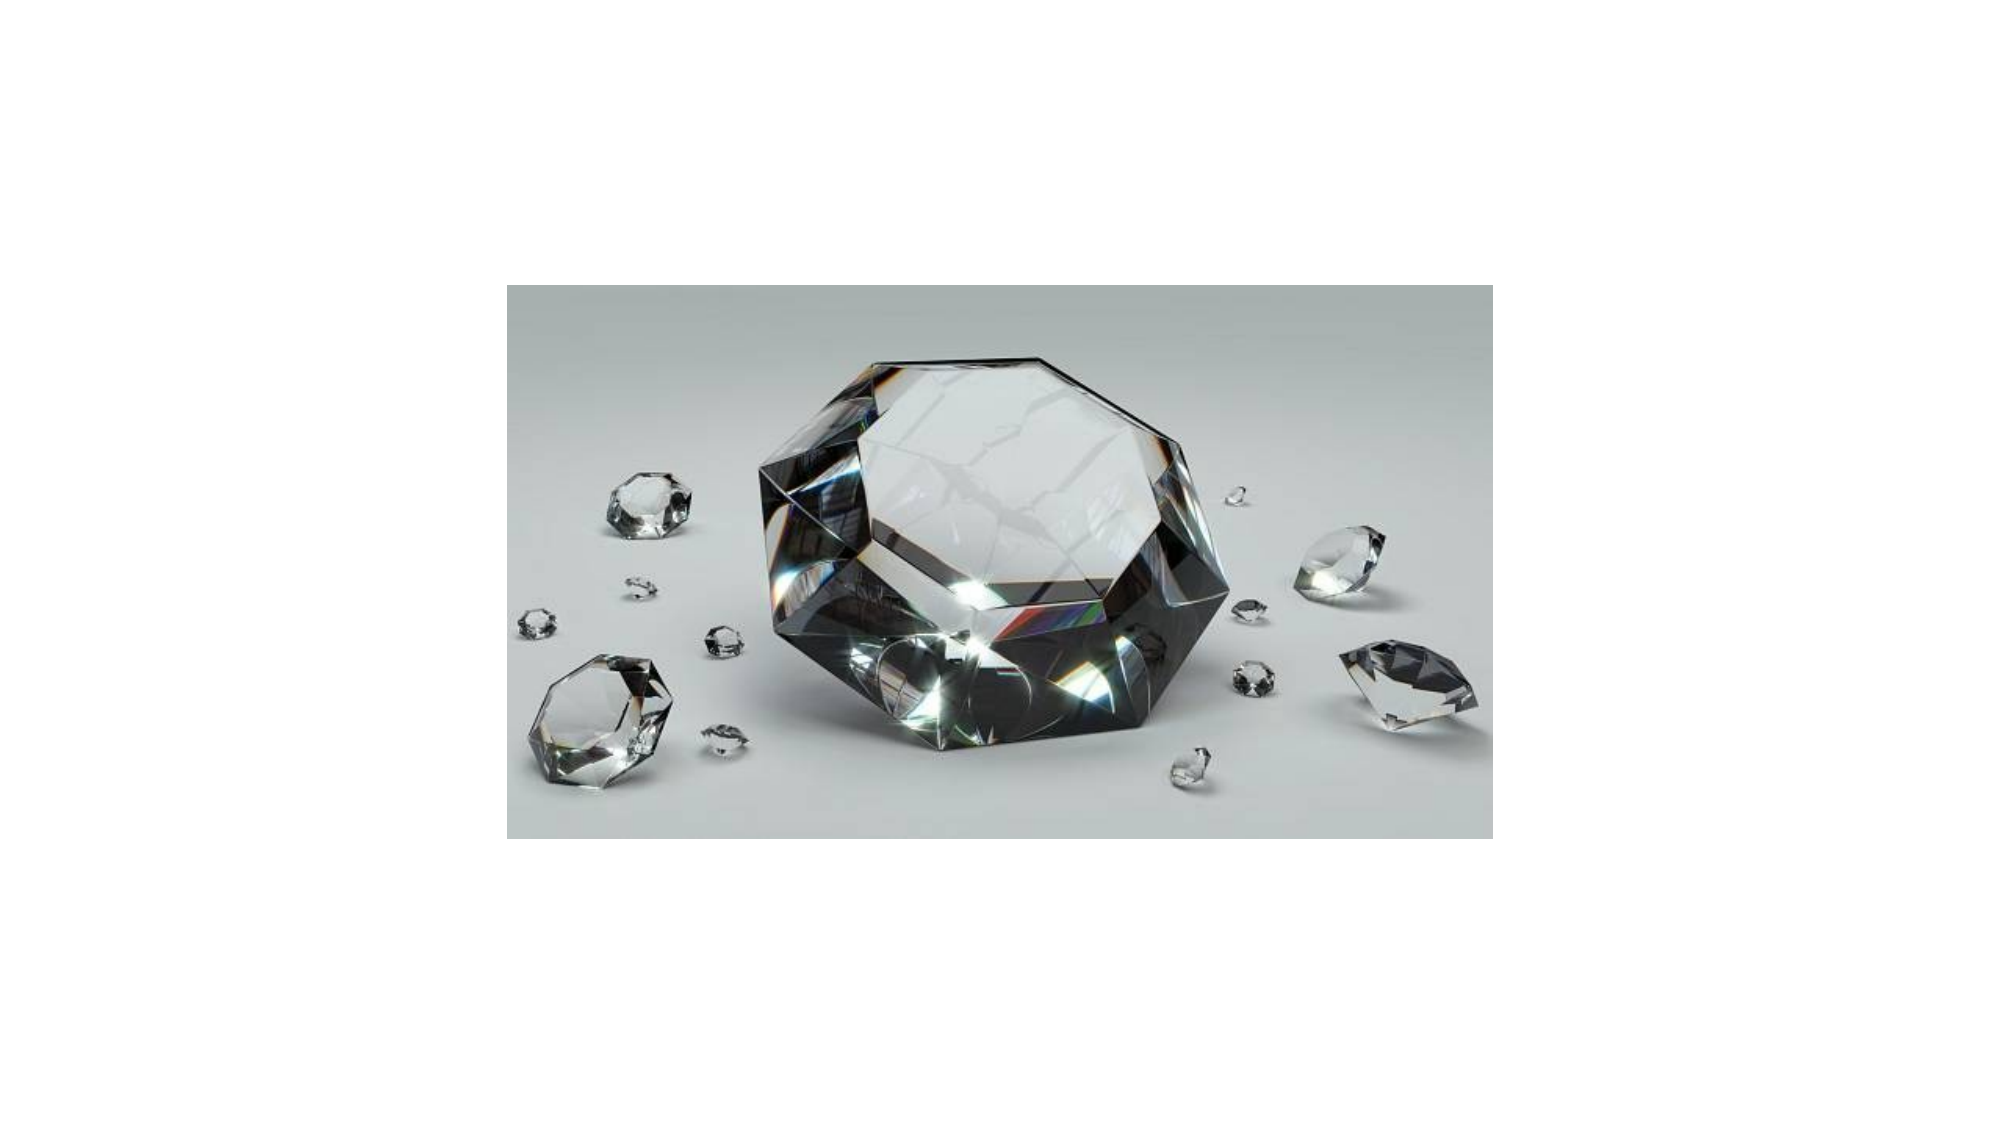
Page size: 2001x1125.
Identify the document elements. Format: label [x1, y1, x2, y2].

picture [507, 285, 1493, 839]
